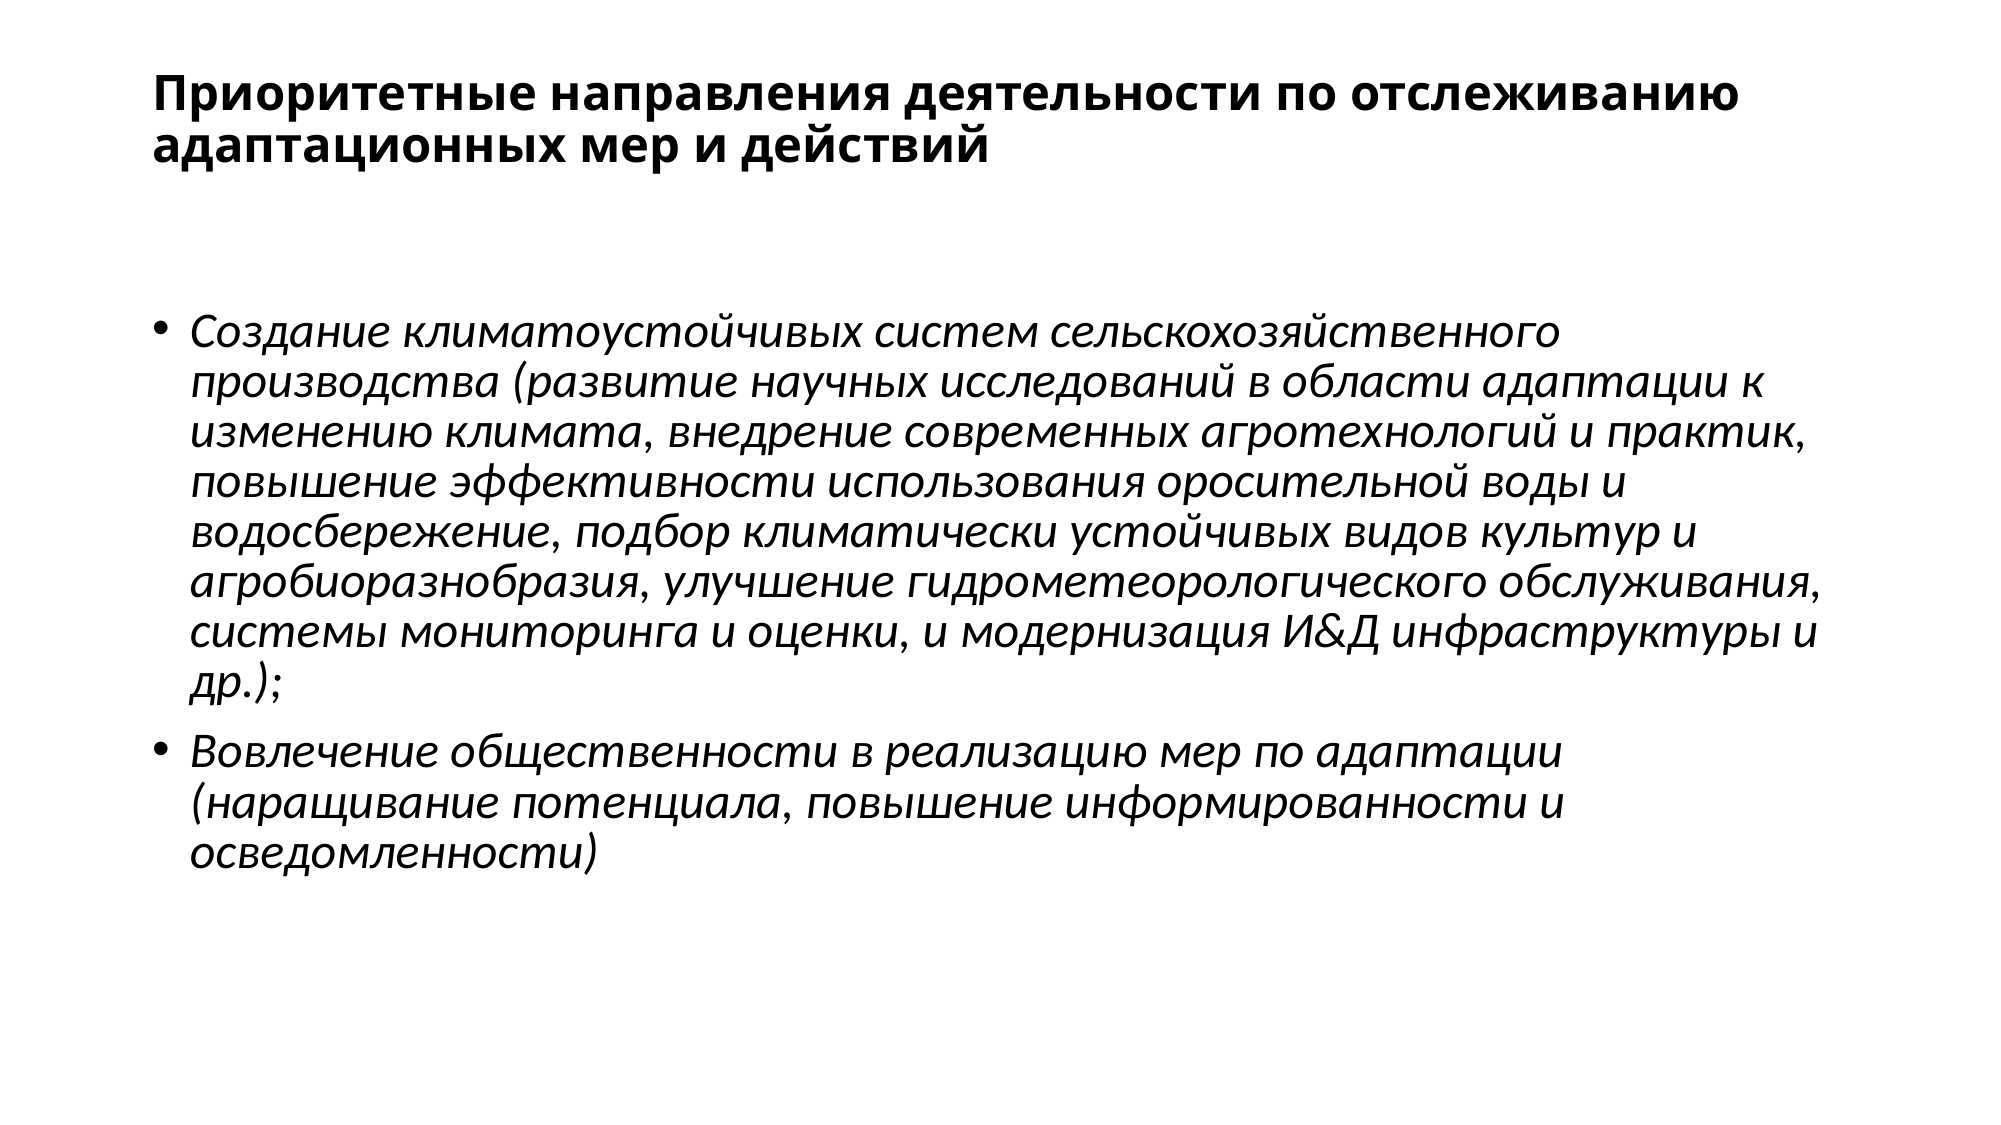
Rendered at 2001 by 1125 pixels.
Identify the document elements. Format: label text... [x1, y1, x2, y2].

list Создание климатоустойчивых систем сельскохозяйственного производства (развитие научных исследований в области адаптации к изменению климата, внедрение современных агротехнологий и практик, повышение эффективности использования оросительной воды и водосбережение, подбор климатически устойчивых видов культур и агробиоразнобразия, улучшение гидрометеорологического обслуживания, системы мониторинга и оценки, и модернизация И&Д инфраструктуры и др.); Вовлечение общественности в реализацию мер по адаптации (наращивание потенциала, повышение информированности и осведомленности) [137, 299, 1863, 1014]
title Приоритетные направления деятельности по отслеживанию адаптационных мер и действий [137, 59, 1863, 278]
